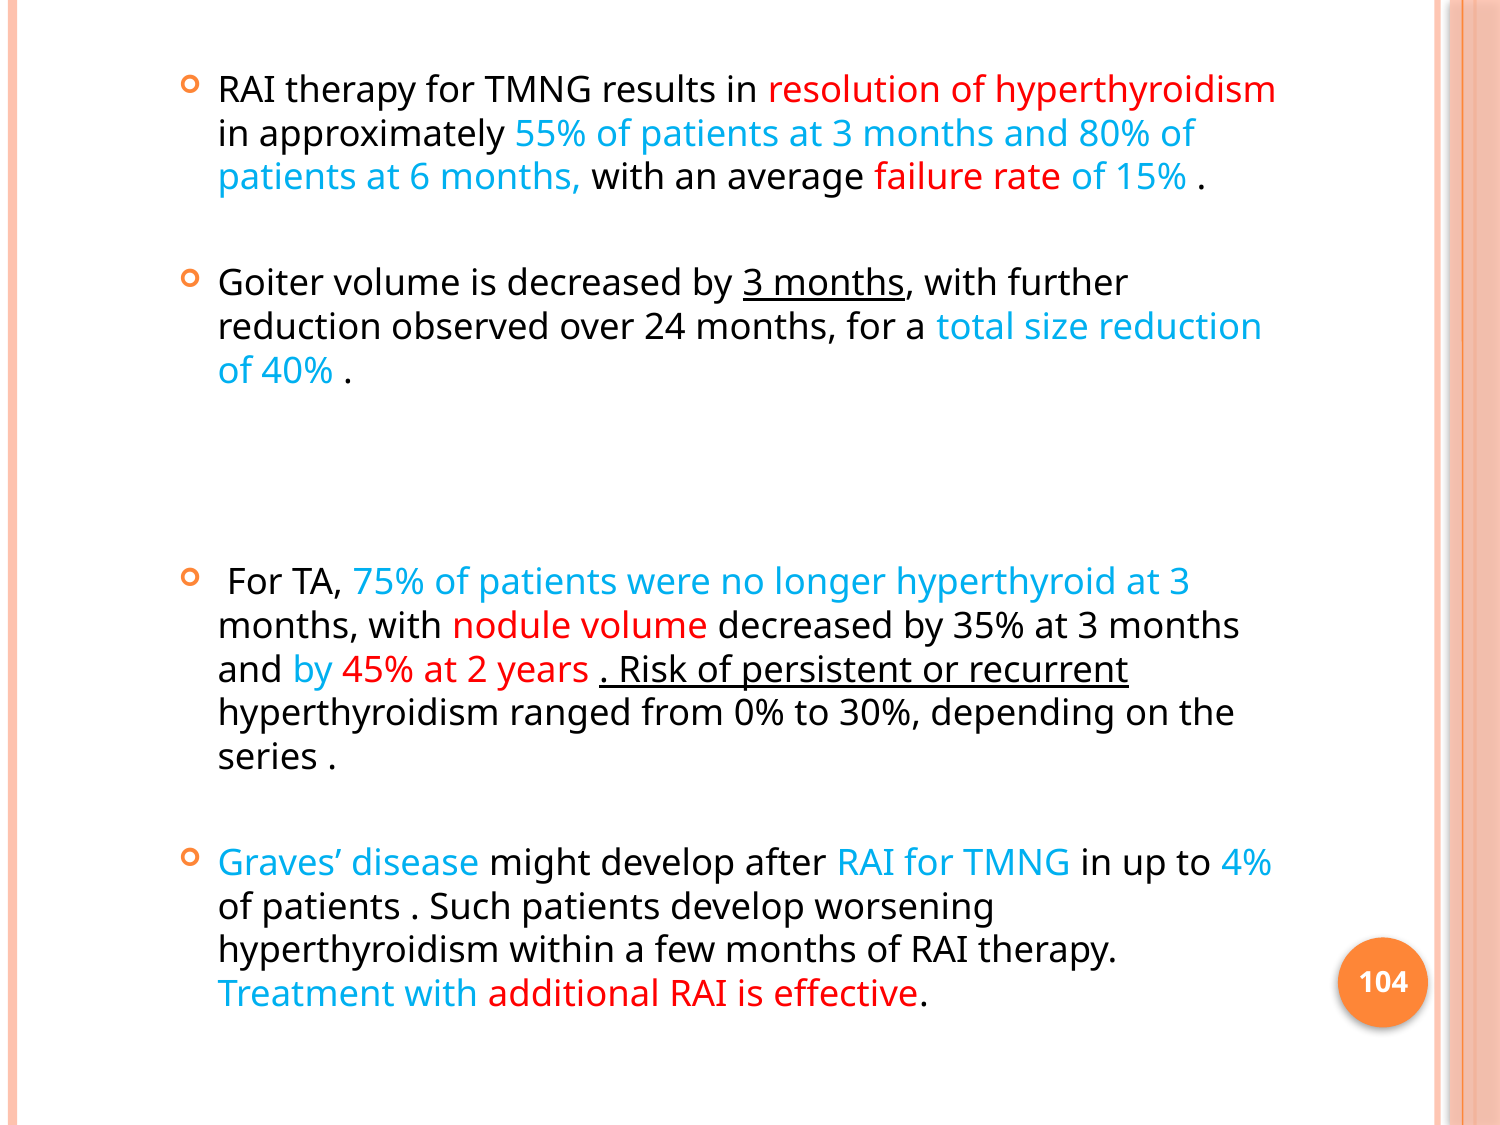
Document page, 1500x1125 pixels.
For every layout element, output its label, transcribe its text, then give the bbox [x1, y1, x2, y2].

list RAI therapy for TMNG results in resolution of hyperthyroidism in approximately 55% of patients at 3 months and 80% of patients at 6 months, with an average failure rate of 15% . Goiter volume is decreased by 3 months, with further reduction observed over 24 months, for a total size reduction of 40% . For TA, 75% of patients were no longer hyperthyroid at 3 months, with nodule volume decreased by 35% at 3 months and by 45% at 2 years . Risk of persistent or recurrent hyperthyroidism ranged from 0% to 30%, depending on the series . Graves’ disease might develop after RAI for TMNG in up to 4% of patients . Such patients develop worsening hyperthyroidism within a few months of RAI therapy. Treatment with additional RAI is effective. [164, 58, 1300, 1062]
slide_number 104 [1333, 940, 1434, 1027]
